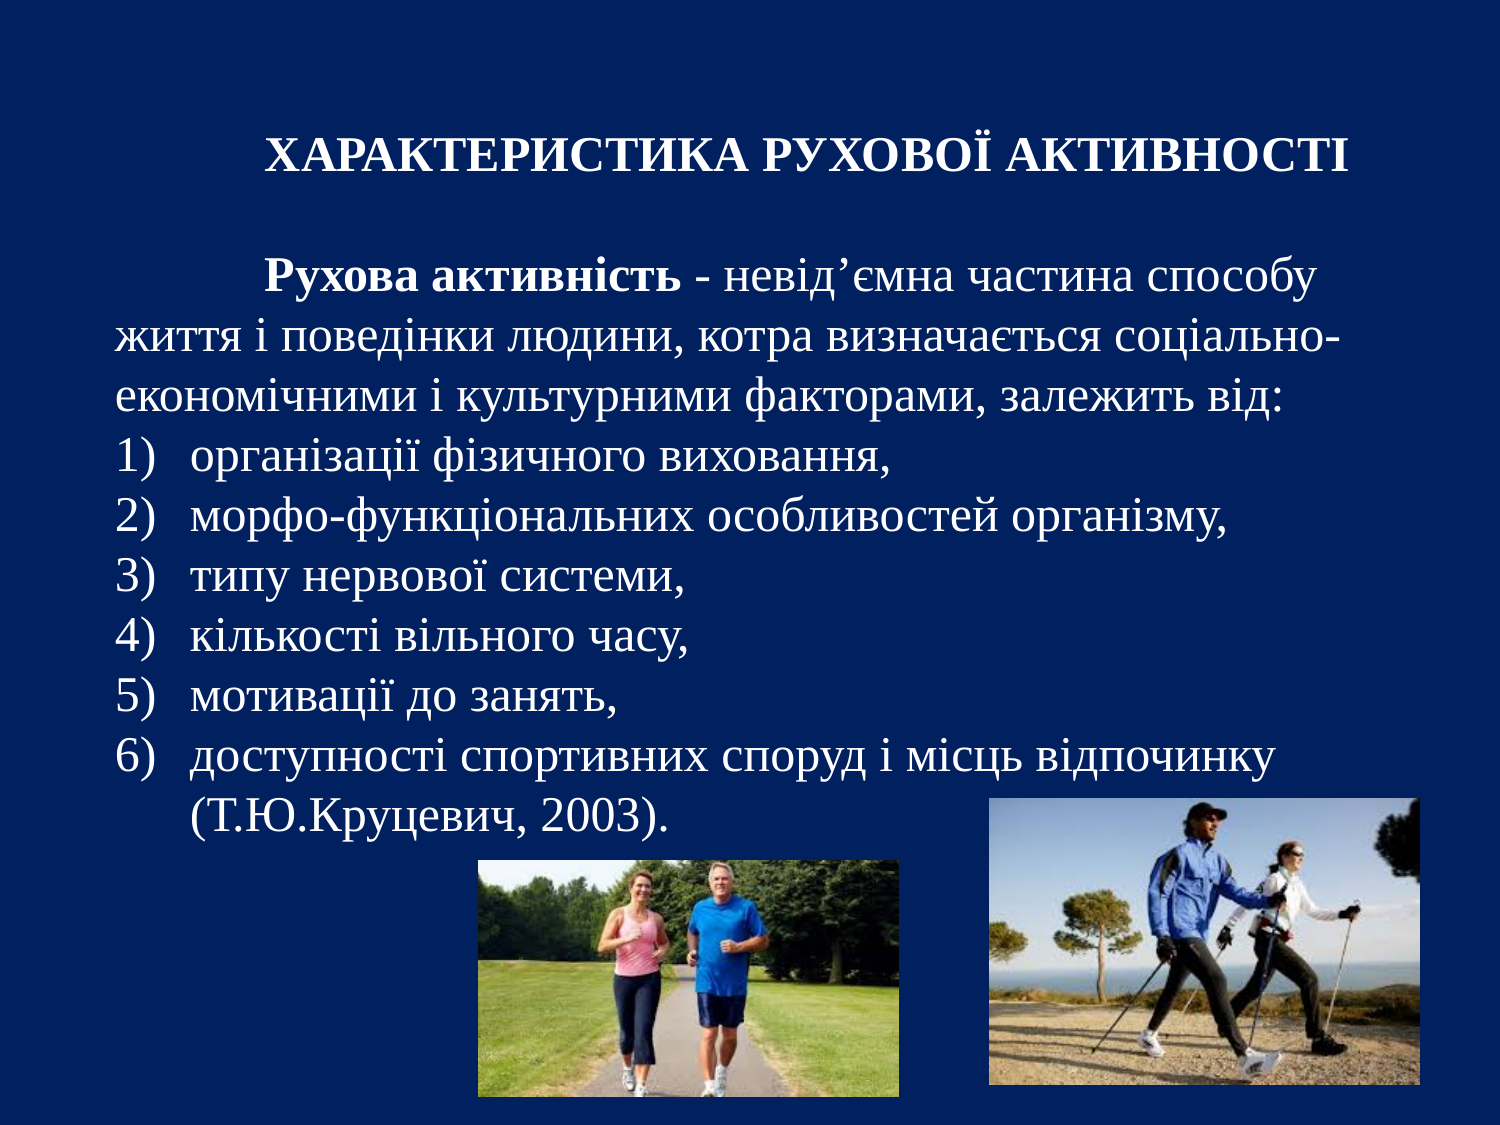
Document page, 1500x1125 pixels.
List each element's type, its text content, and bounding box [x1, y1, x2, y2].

picture [478, 860, 899, 1097]
picture [989, 798, 1420, 1085]
text_box ХАРАКТЕРИСТИКА РУХОВОЇ АКТИВНОСТІ Рухова активність - невід’ємна частина способу життя і по­ведінки людини, котра визначається соціально-економічними і культурними факторами, залежить від: організації фізичного виховання, морфо-функціональних особливостей організму, типу нервової системи, кількос­ті вільного часу, мотивації до занять, доступності спортивних споруд і місць відпочинку (Т.Ю.Круцевич, 2003). [100, 113, 1400, 849]
